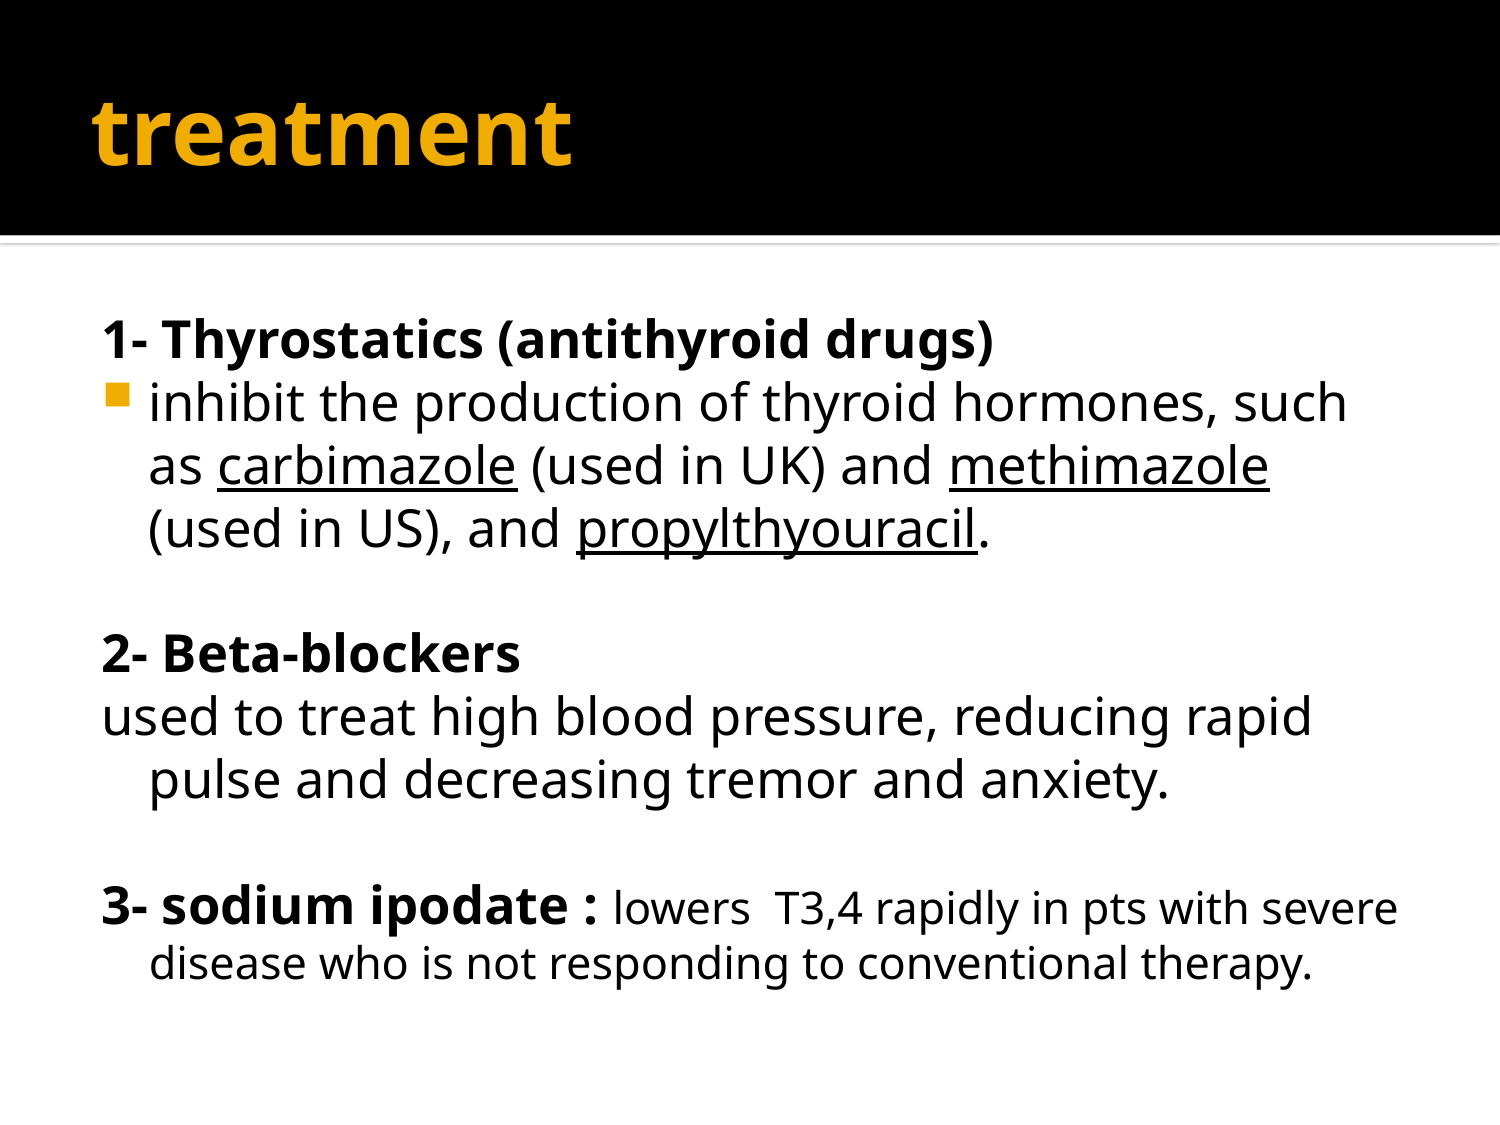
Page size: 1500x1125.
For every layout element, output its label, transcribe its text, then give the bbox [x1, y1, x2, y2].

title treatment [75, 25, 1425, 231]
list 1- Thyrostatics (antithyroid drugs) inhibit the production of thyroid hormones, such as carbimazole (used in UK) and methimazole (used in US), and propylthyouracil. 2- Beta-blockers used to treat high blood pressure, reducing rapid pulse and decreasing tremor and anxiety. 3- sodium ipodate : lowers T3,4 rapidly in pts with severe disease who is not responding to conventional therapy. [75, 291, 1425, 1050]
